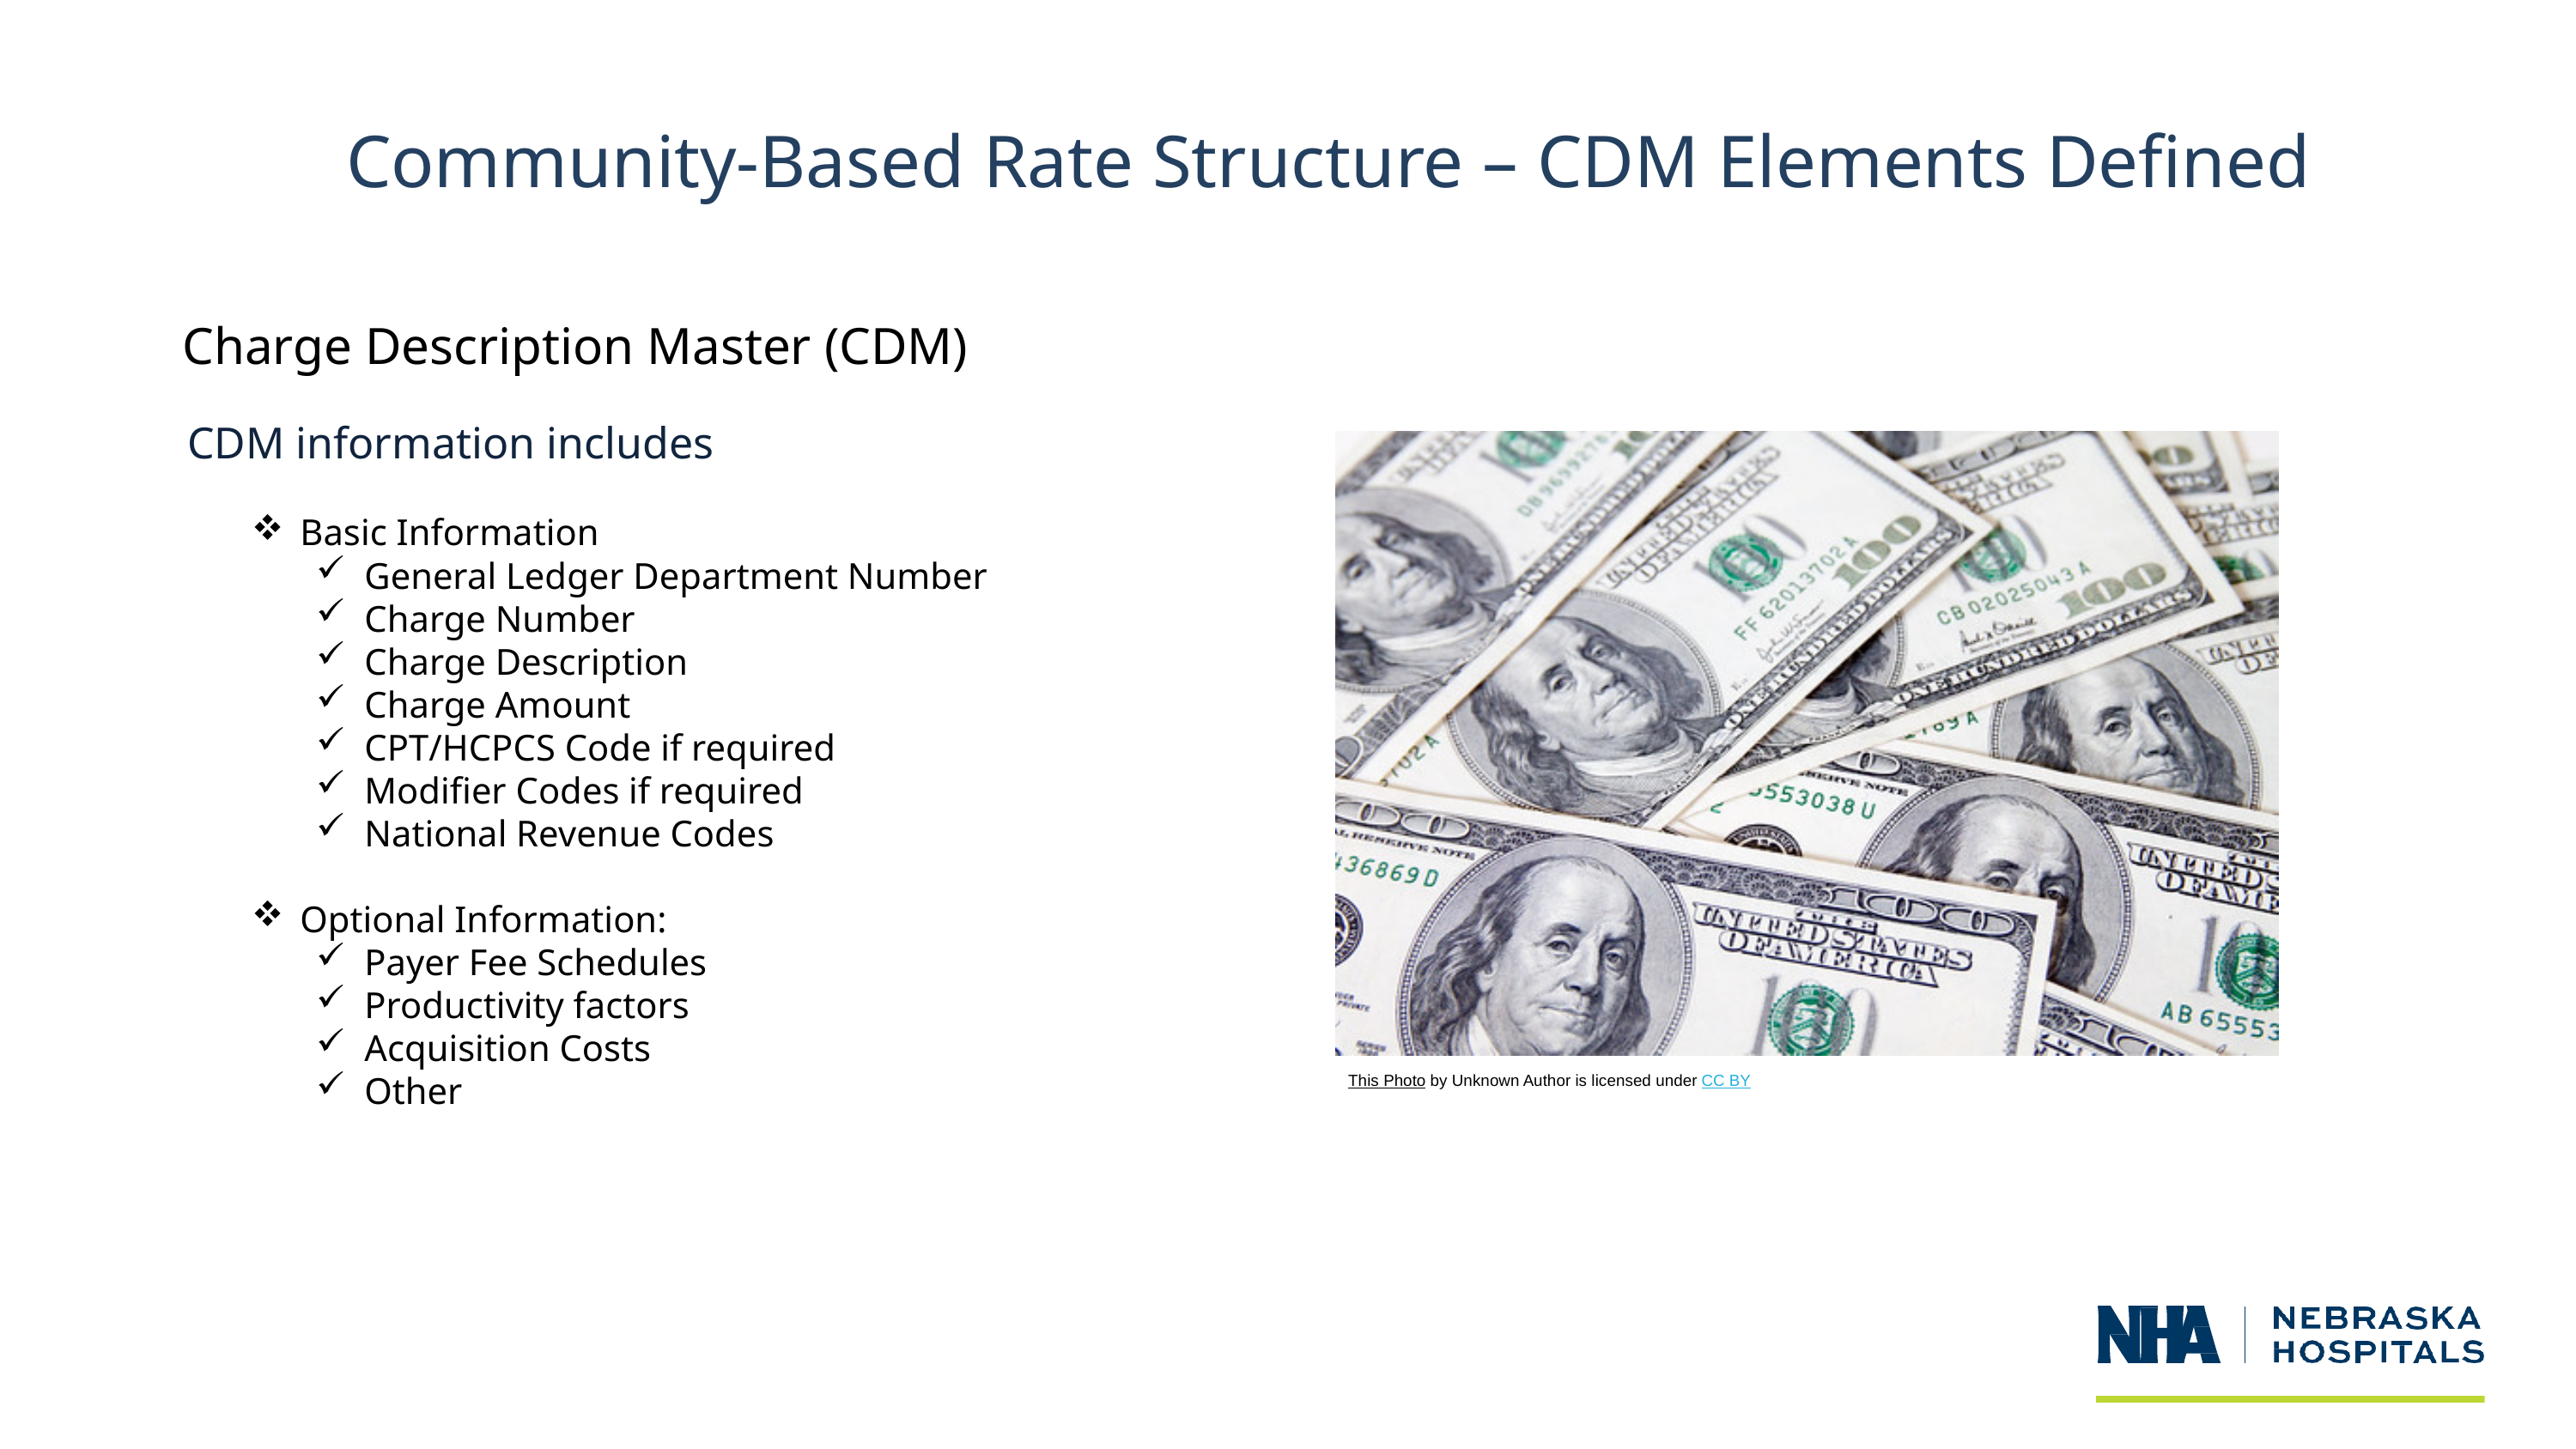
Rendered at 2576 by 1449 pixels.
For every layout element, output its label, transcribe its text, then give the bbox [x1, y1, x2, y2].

text_box This Photo by Unknown Author is licensed under CC BY [1335, 1064, 2279, 1096]
text_box [2274, 1341, 2279, 1349]
text_box [182, 464, 2131, 1256]
text_box [2096, 1396, 2485, 1403]
text_box [2274, 1341, 2294, 1363]
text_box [2300, 1340, 2484, 1364]
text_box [2354, 1306, 2481, 1330]
title Community-Based Rate Structure – CDM Elements Defined [0, 35, 2576, 359]
text_box [2097, 1306, 2221, 1363]
picture [1335, 430, 2279, 1056]
text_box CDM information includes Basic Information General Ledger Department Number Charge Number Charge Description Charge Amount CPT/HCPCS Code if required Modifier Codes if required National Revenue Codes Optional Information: Payer Fee Schedules Productivity factors Acquisition Costs Other [187, 415, 2406, 1137]
picture [2274, 1307, 2294, 1329]
text_box Charge Description Master (CDM) [182, 314, 2376, 375]
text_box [2301, 1307, 2348, 1329]
